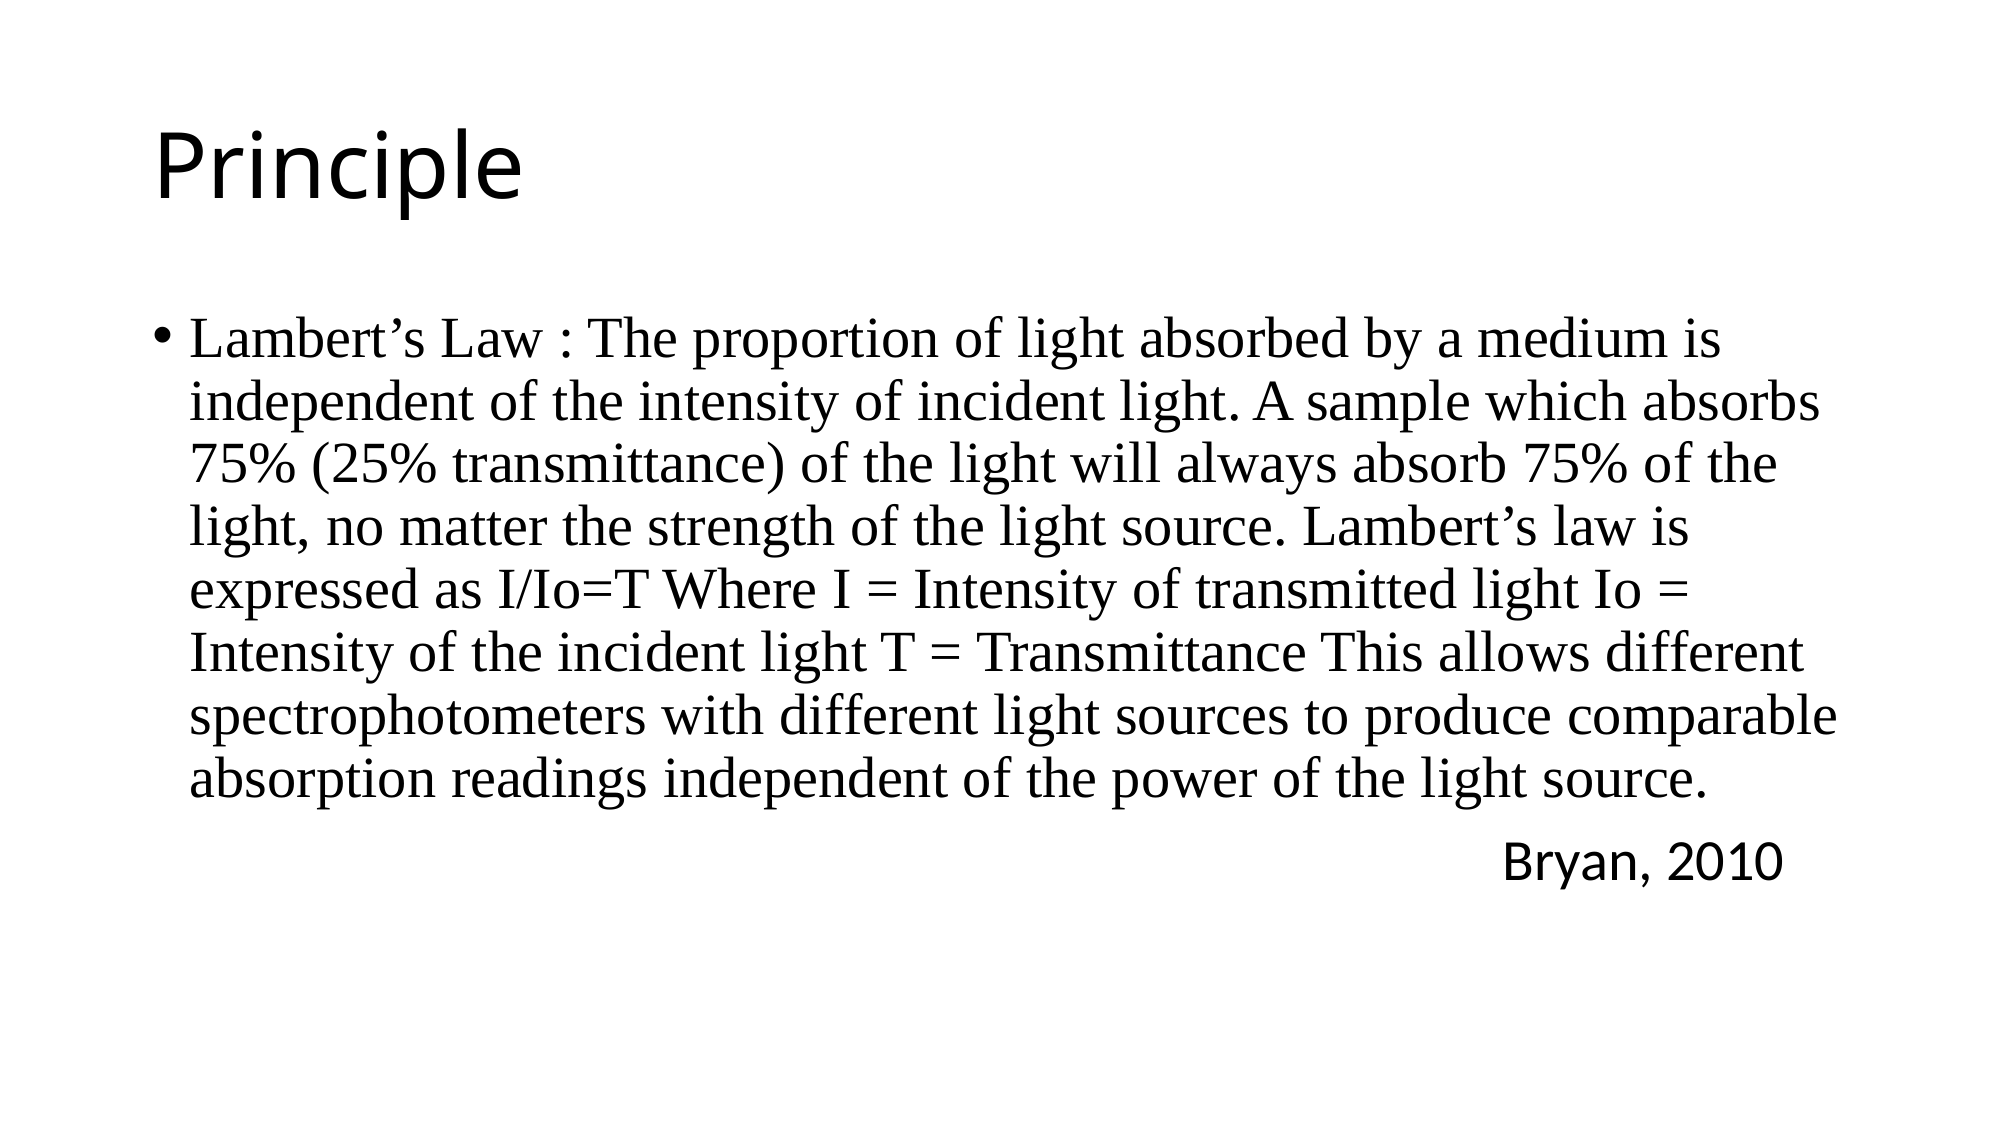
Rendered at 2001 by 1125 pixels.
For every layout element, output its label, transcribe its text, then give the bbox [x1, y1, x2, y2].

title Principle [137, 59, 1863, 278]
list Lambert’s Law : The proportion of light absorbed by a medium is independent of the intensity of incident light. A sample which absorbs 75% (25% transmittance) of the light will always absorb 75% of the light, no matter the strength of the light source. Lambert’s law is expressed as I/Io=T Where I = Intensity of transmitted light Io = Intensity of the incident light T = Transmittance This allows different spectrophotometers with different light sources to produce comparable absorption readings independent of the power of the light source. Bryan, 2010 [137, 299, 1863, 1014]
